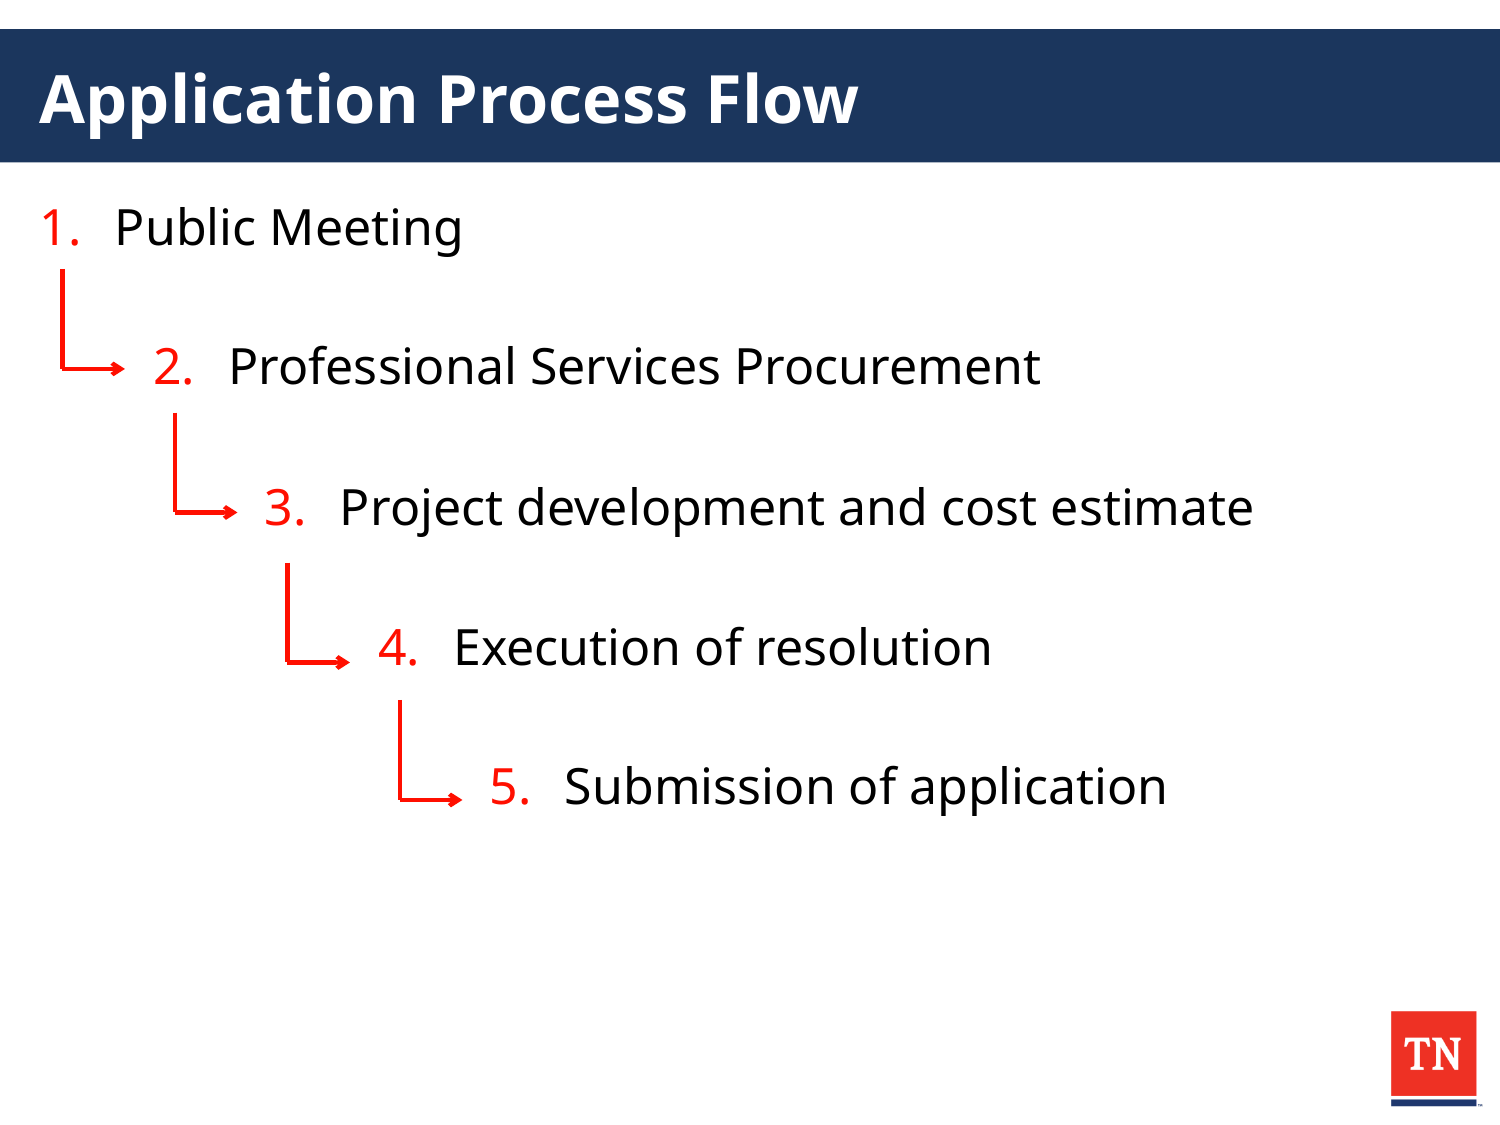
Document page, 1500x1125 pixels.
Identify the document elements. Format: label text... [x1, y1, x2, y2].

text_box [62, 268, 126, 370]
title Application Process Flow [24, 29, 1475, 165]
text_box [399, 699, 463, 801]
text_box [174, 412, 238, 513]
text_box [287, 562, 351, 663]
picture [1362, 987, 1500, 1125]
list Public Meeting Professional Services Procurement Project development and cost estimate Execution of resolution Submission of application [24, 187, 1475, 1100]
